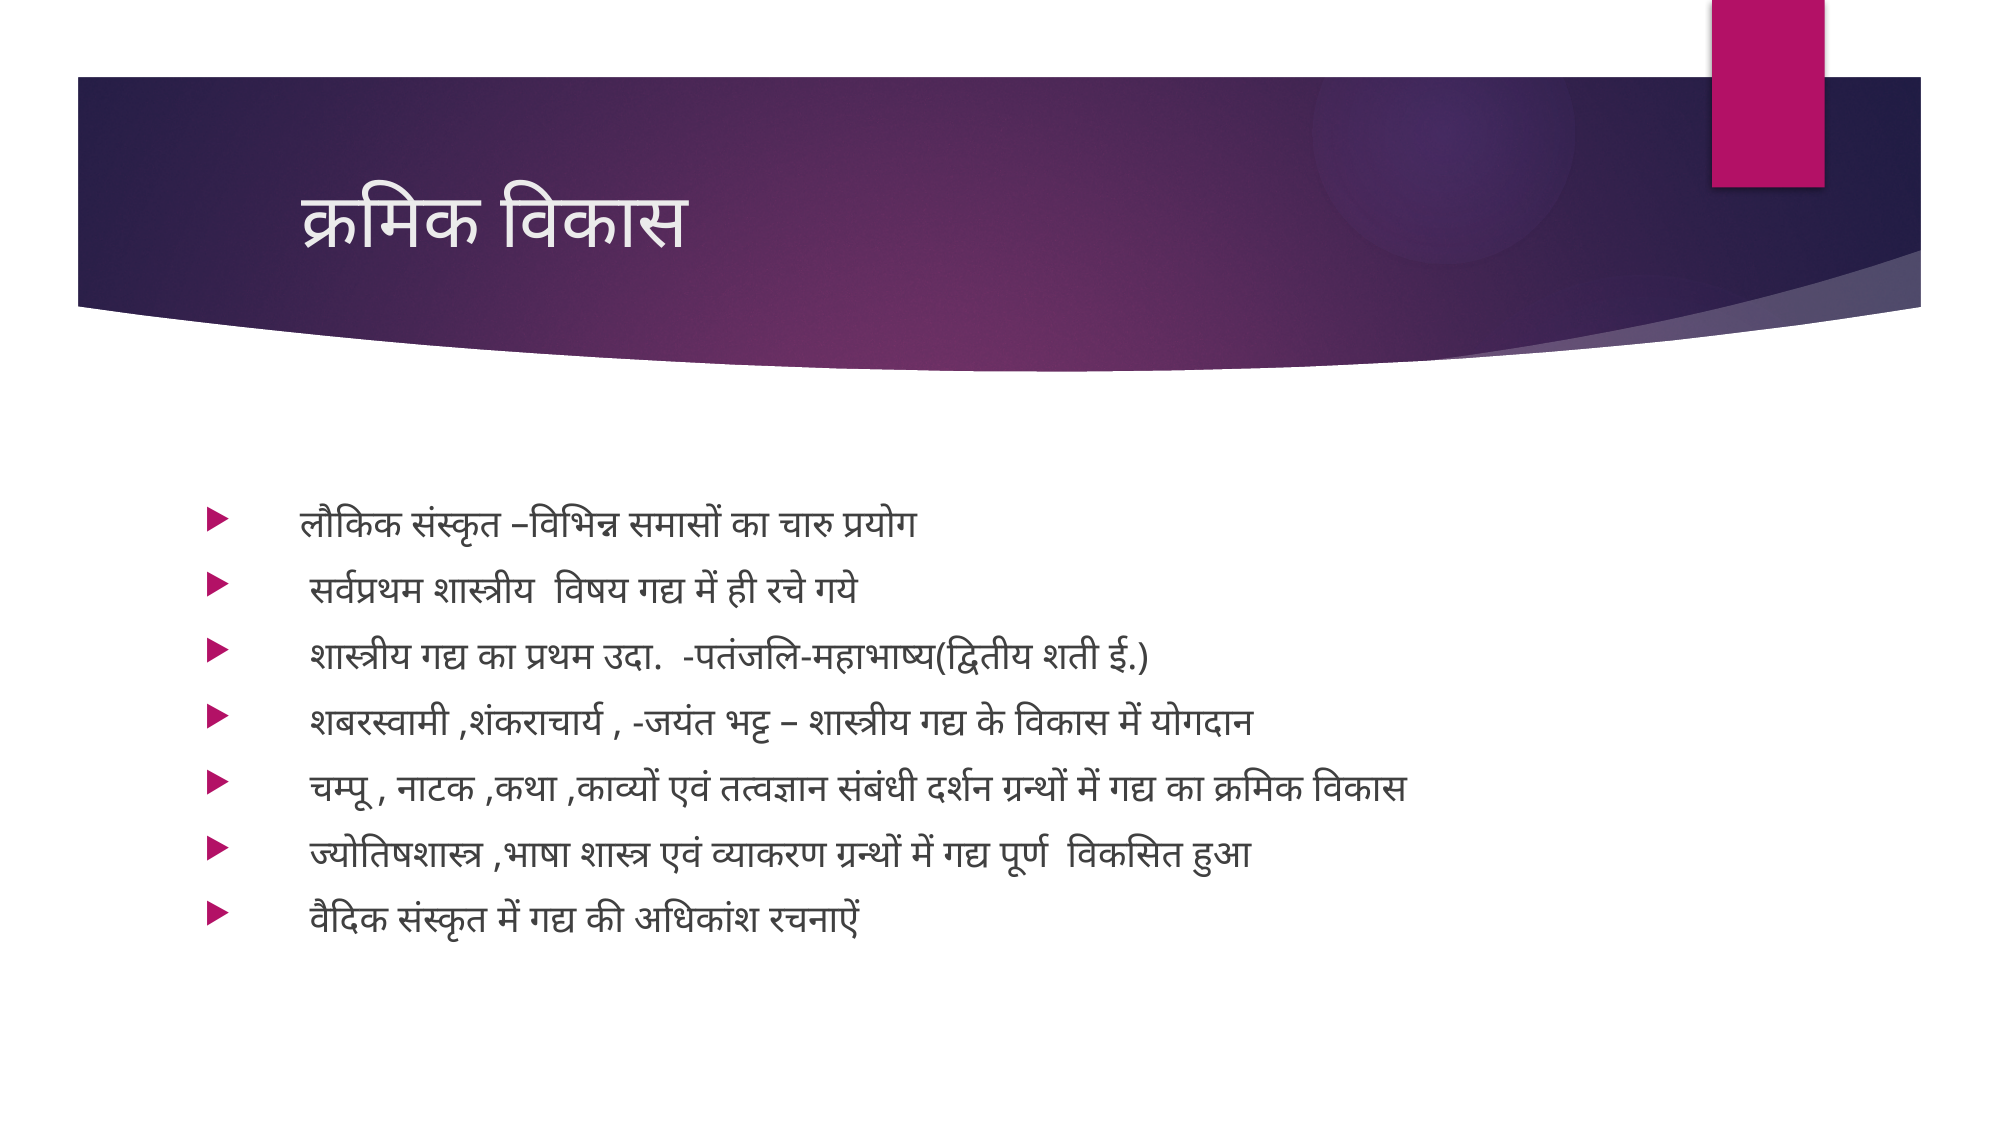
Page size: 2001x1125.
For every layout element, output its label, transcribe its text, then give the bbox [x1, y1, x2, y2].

list लौकिक संस्कृत –विभिन्न समासों का चारु प्रयोग सर्वप्रथम शास्त्रीय विषय गद्य में ही रचे गये शास्त्रीय गद्य का प्रथम उदा. -पतंजलि-महाभाष्य(द्वितीय शती ई.) शबरस्वामी ,शंकराचार्य , -जयंत भट्ट – शास्त्रीय गद्य के विकास में योगदान चम्पू , नाटक ,कथा ,काव्यों एवं तत्वज्ञान संबंधी दर्शन ग्रन्थों में गद्य का क्रमिक विकास ज्योतिषशास्त्र ,भाषा शास्त्र एवं व्याकरण ग्रन्थों में गद्य पूर्ण विकसित हुआ वैदिक संस्कृत में गद्य की अधिकांश रचनाऐं [189, 427, 1638, 988]
title क्रमिक विकास [189, 159, 1627, 276]
